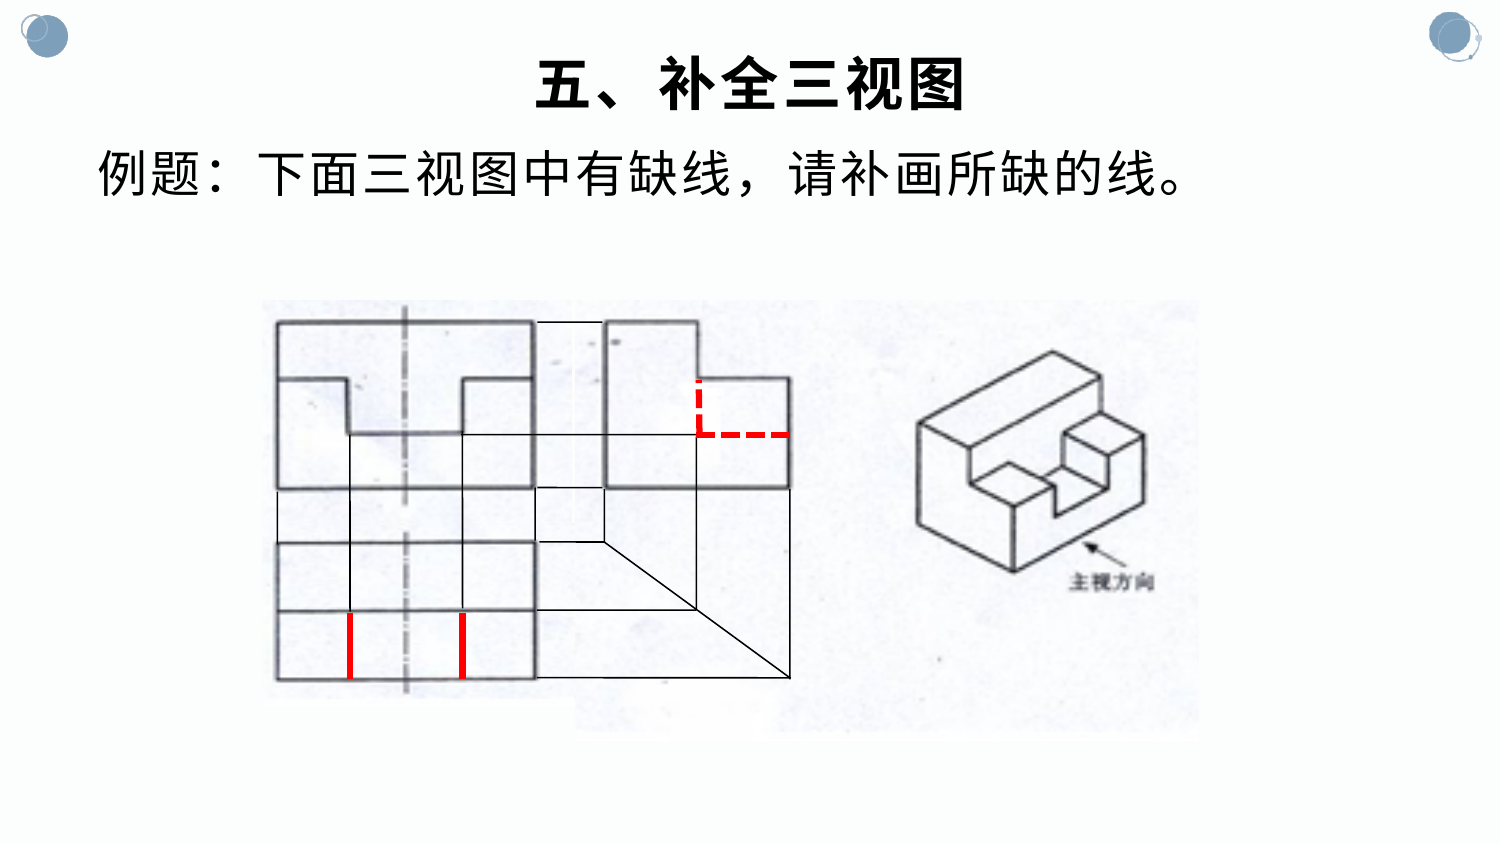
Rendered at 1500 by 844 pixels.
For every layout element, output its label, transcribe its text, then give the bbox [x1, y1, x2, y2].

list 例题：下面三视图中有缺线，请补画所缺的线。 [82, 117, 1418, 781]
picture [262, 299, 1199, 741]
picture [1411, 0, 1500, 73]
picture [0, 0, 89, 73]
title 五、补全三视图 [82, 54, 1418, 109]
